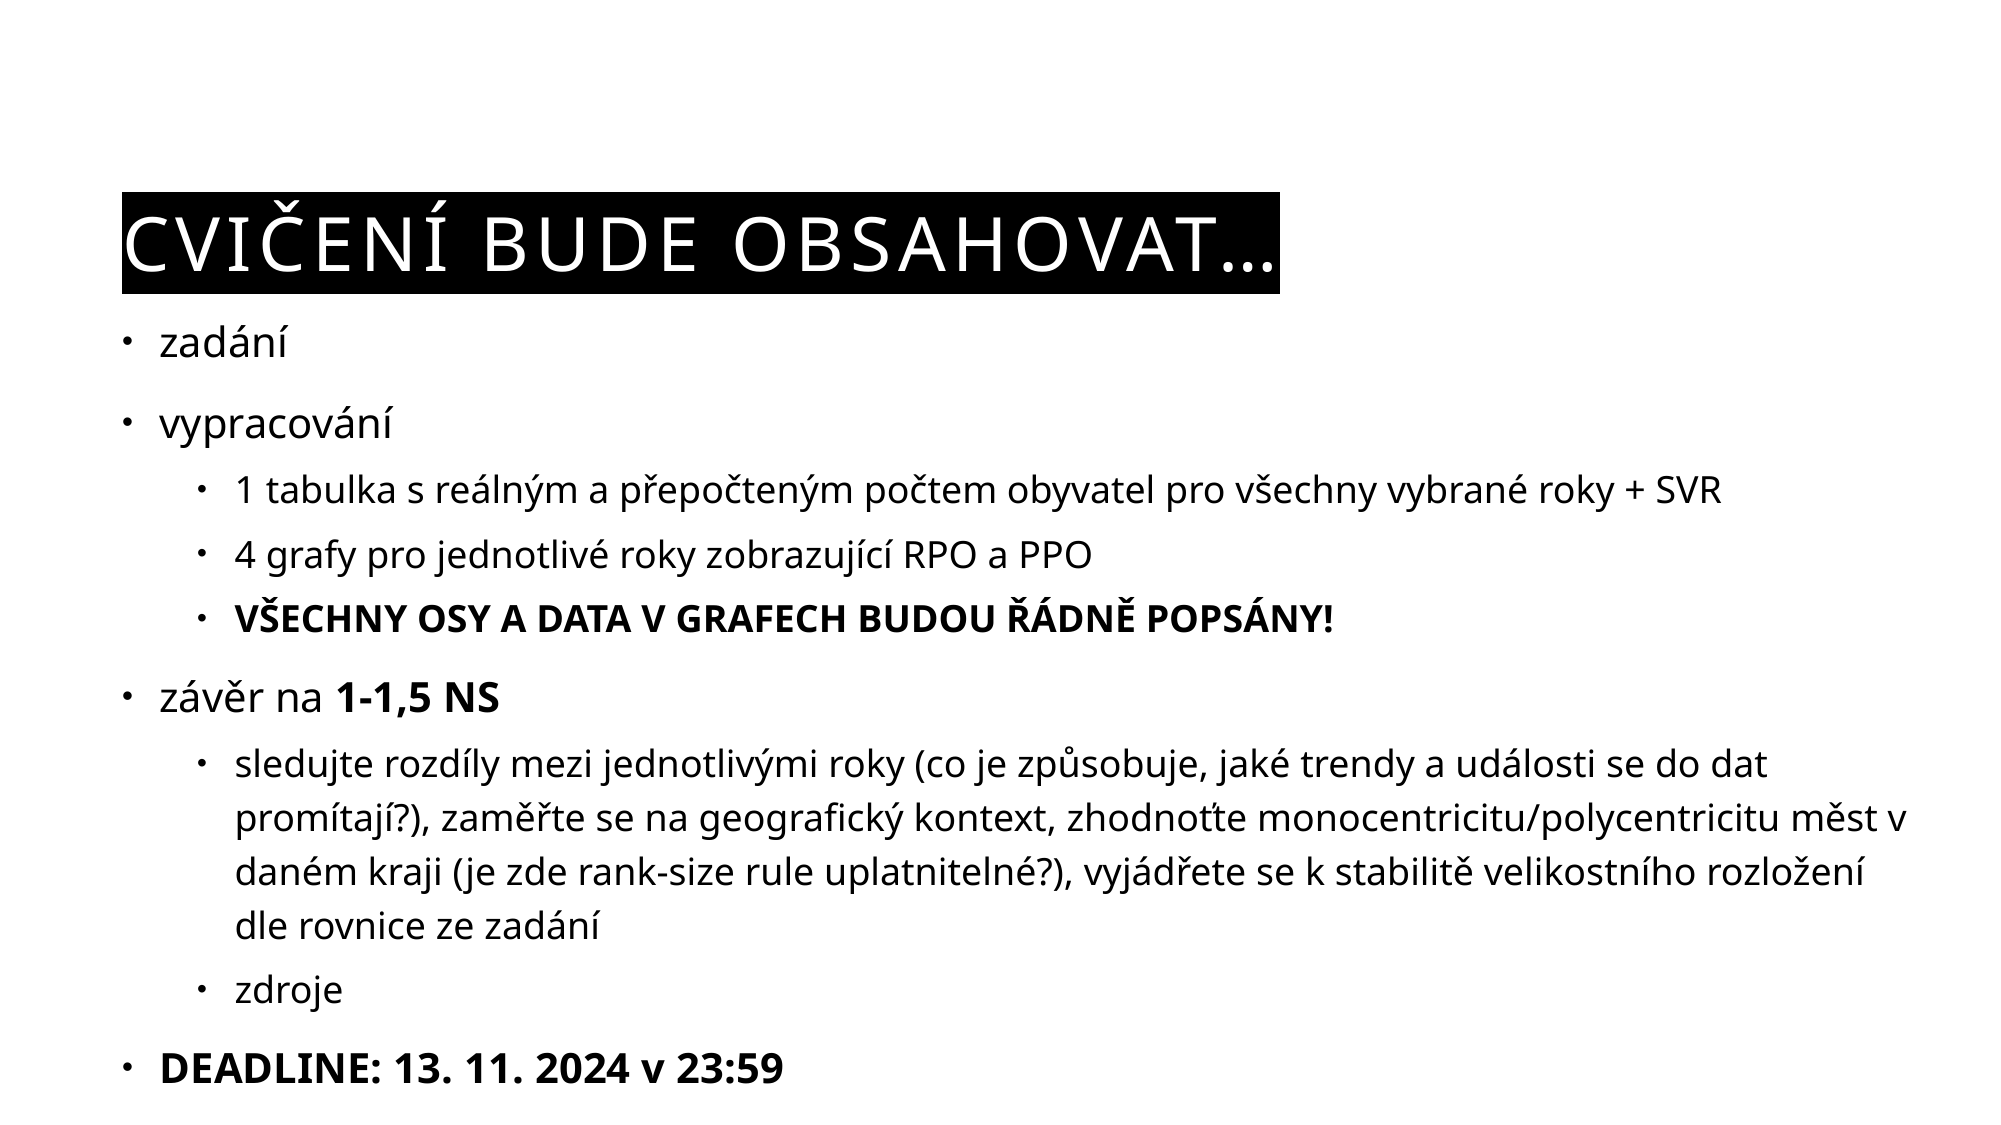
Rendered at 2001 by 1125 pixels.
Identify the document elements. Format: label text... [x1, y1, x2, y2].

list zadání vypracování 1 tabulka s reálným a přepočteným počtem obyvatel pro všechny vybrané roky + SVR 4 grafy pro jednotlivé roky zobrazující RPO a PPO VŠECHNY OSY A DATA V GRAFECH BUDOU ŘÁDNĚ POPSÁNY! závěr na 1-1,5 NS sledujte rozdíly mezi jednotlivými roky (co je způsobuje, jaké trendy a události se do dat promítají?), zaměřte se na geografický kontext, zhodnoťte monocentricitu/polycentricitu měst v daném kraji (je zde rank-size rule uplatnitelné?), vyjádřete se k stabilitě velikostního rozložení dle rovnice ze zadání zdroje DEADLINE: 13. 11. 2024 v 23:59 [107, 298, 1929, 1019]
title Cvičení bude obsahovat… [107, 106, 1850, 295]
